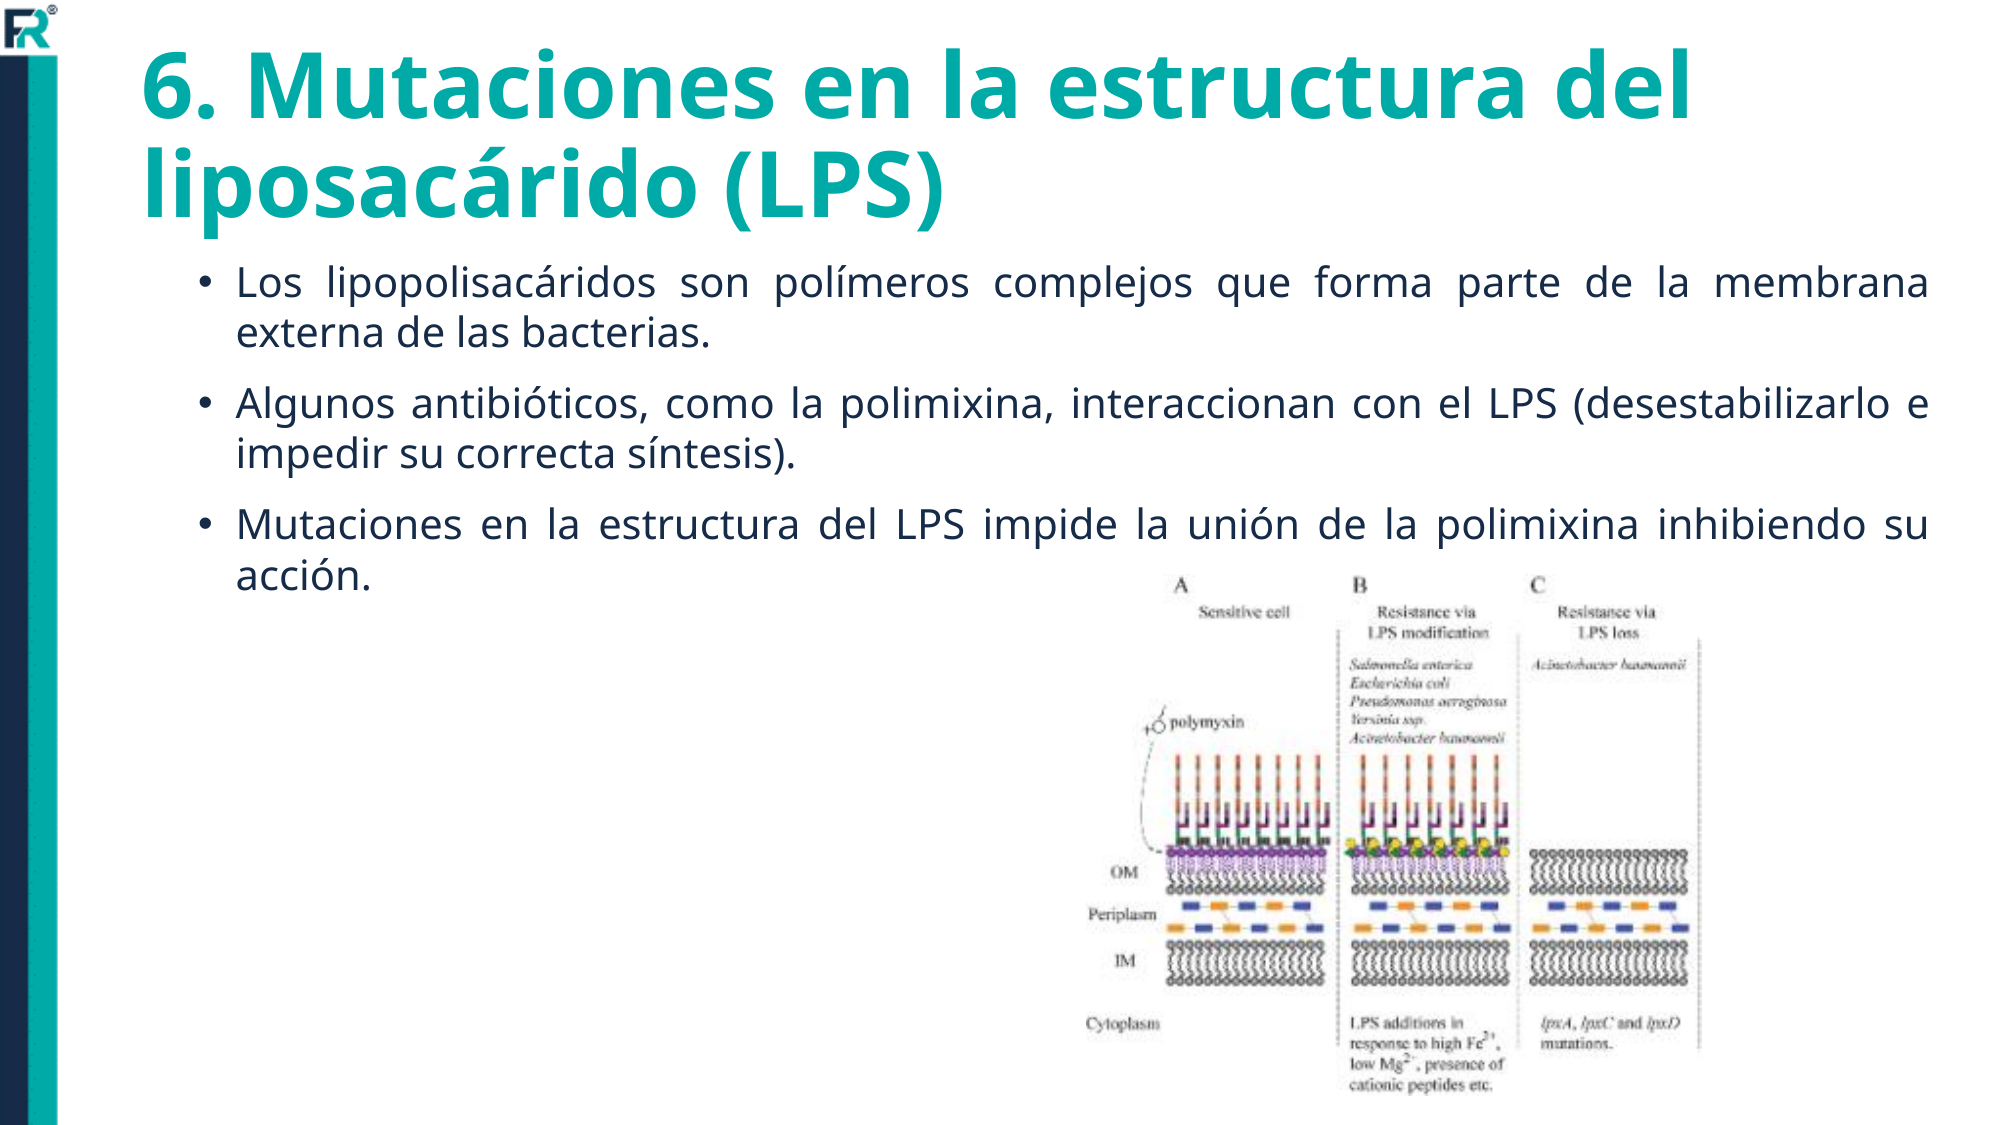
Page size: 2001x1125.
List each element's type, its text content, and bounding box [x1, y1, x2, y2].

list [1086, 574, 1702, 1096]
list Los lipopolisacáridos son polímeros complejos que forma parte de la membrana externa de las bacterias. Algunos antibióticos, como la polimixina, interaccionan con el LPS (desestabilizarlo e impedir su correcta síntesis). Mutaciones en la estructura del LPS impide la unión de la polimixina inhibiendo su acción. [183, 248, 1946, 877]
picture [0, 0, 2001, 1125]
title 6. Mutaciones en la estructura del liposacárido (LPS) [126, 29, 1852, 248]
